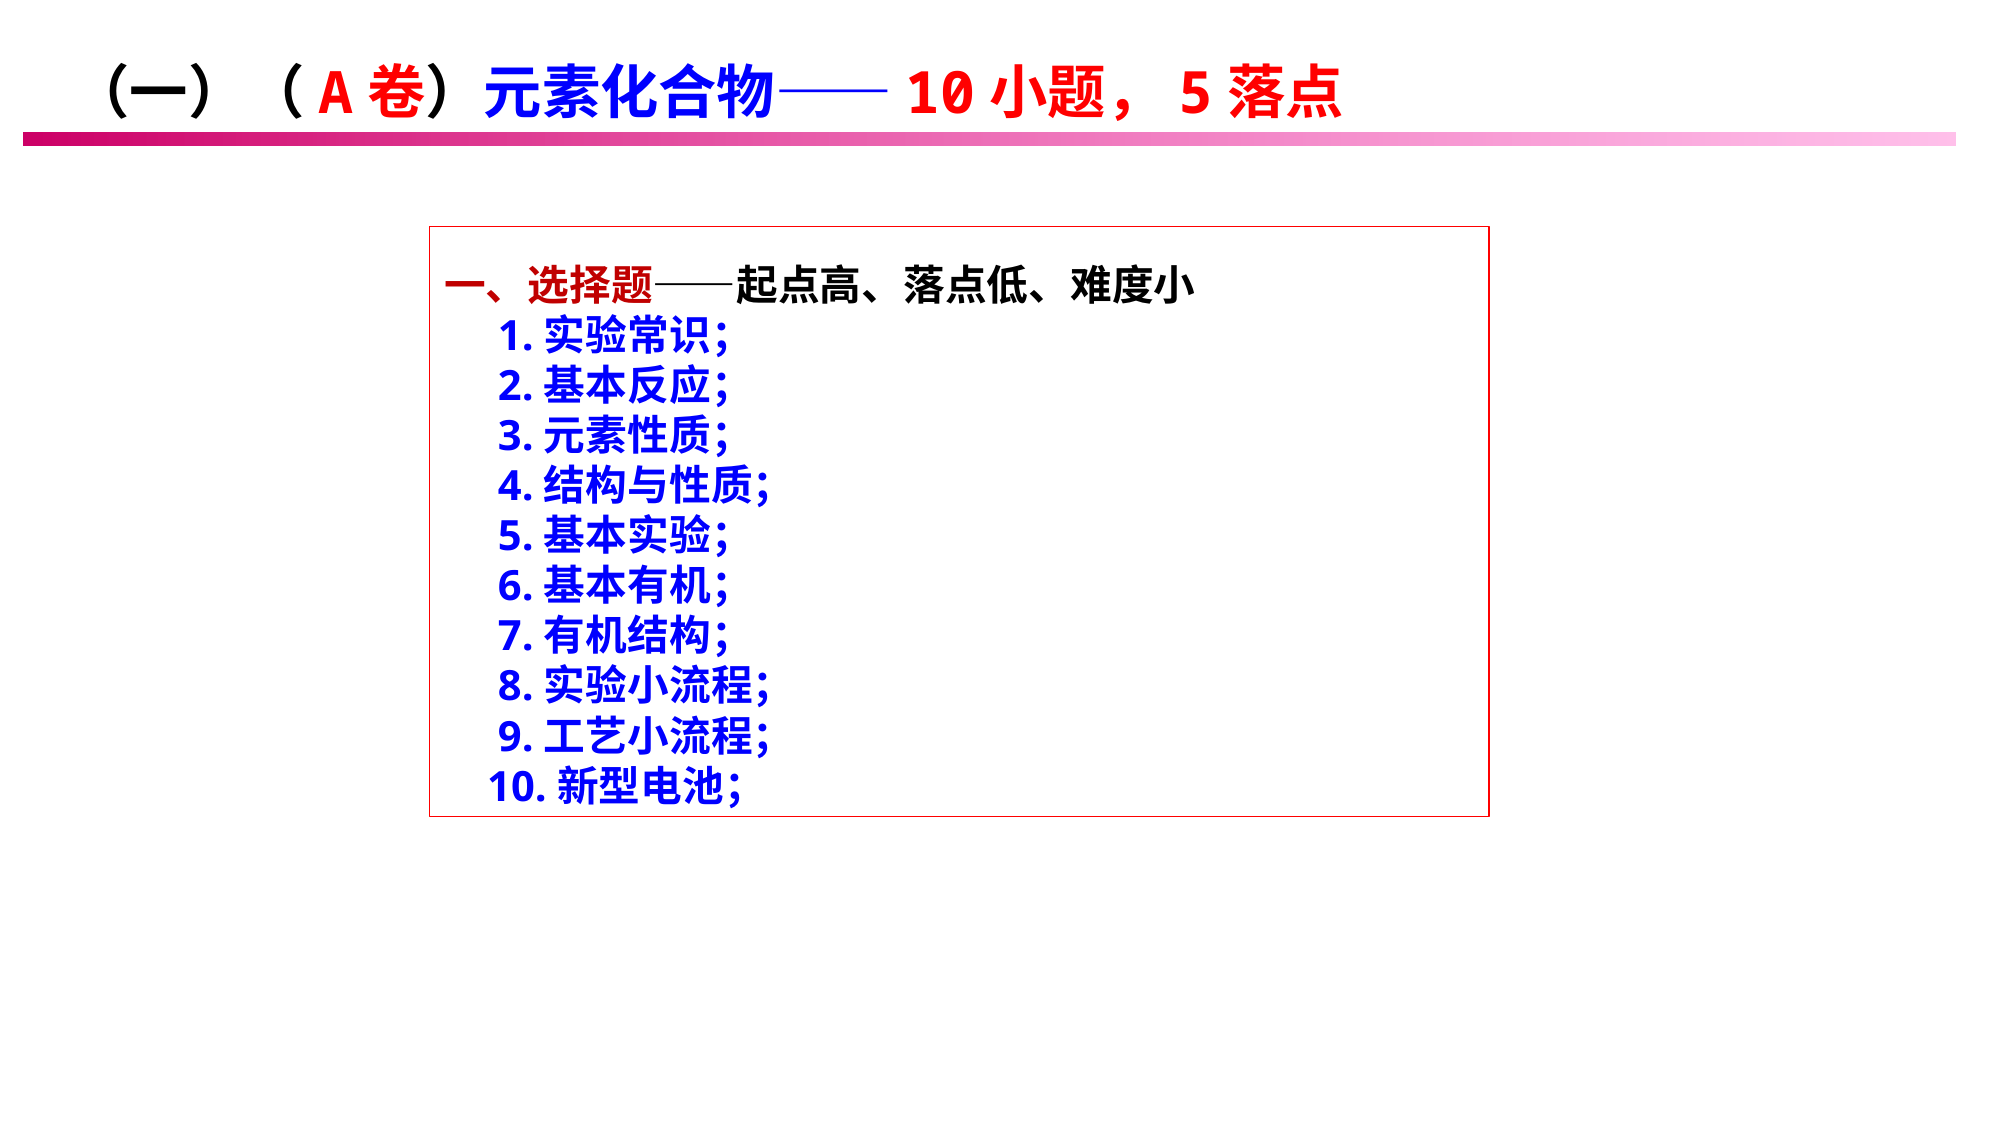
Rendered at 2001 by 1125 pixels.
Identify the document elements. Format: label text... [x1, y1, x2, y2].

text_box （一）（A卷）元素化合物——10小题，5落点 [56, 47, 1719, 133]
text_box ` [23, 132, 1956, 146]
text_box 一、选择题——起点高、落点低、难度小 1.实验常识； 2.基本反应； 3.元素性质； 4.结构与性质； 5.基本实验； 6.基本有机； 7.有机结构； 8.实验小流程； 9.工艺小流程； 10.新型电池； [429, 226, 1489, 817]
